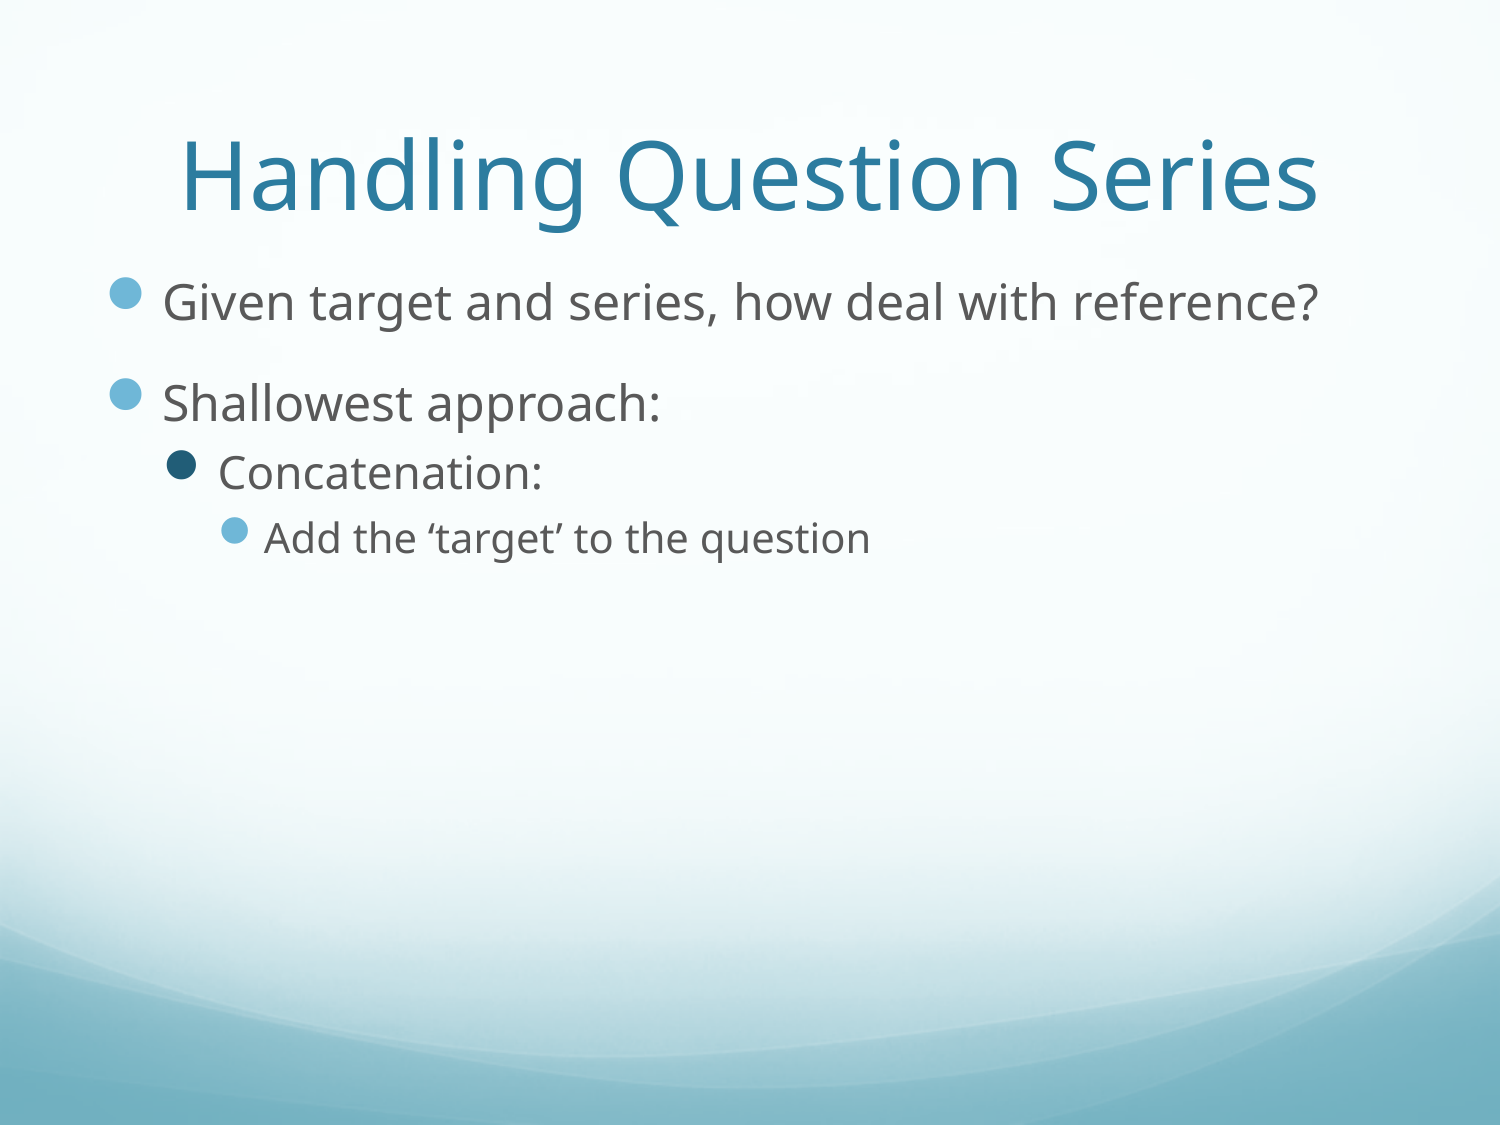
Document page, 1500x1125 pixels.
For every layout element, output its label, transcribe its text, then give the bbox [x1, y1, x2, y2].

list Given target and series, how deal with reference? Shallowest approach: Concatenation: Add the ‘target’ to the question [90, 262, 1410, 975]
title Handling Question Series [90, 17, 1410, 237]
